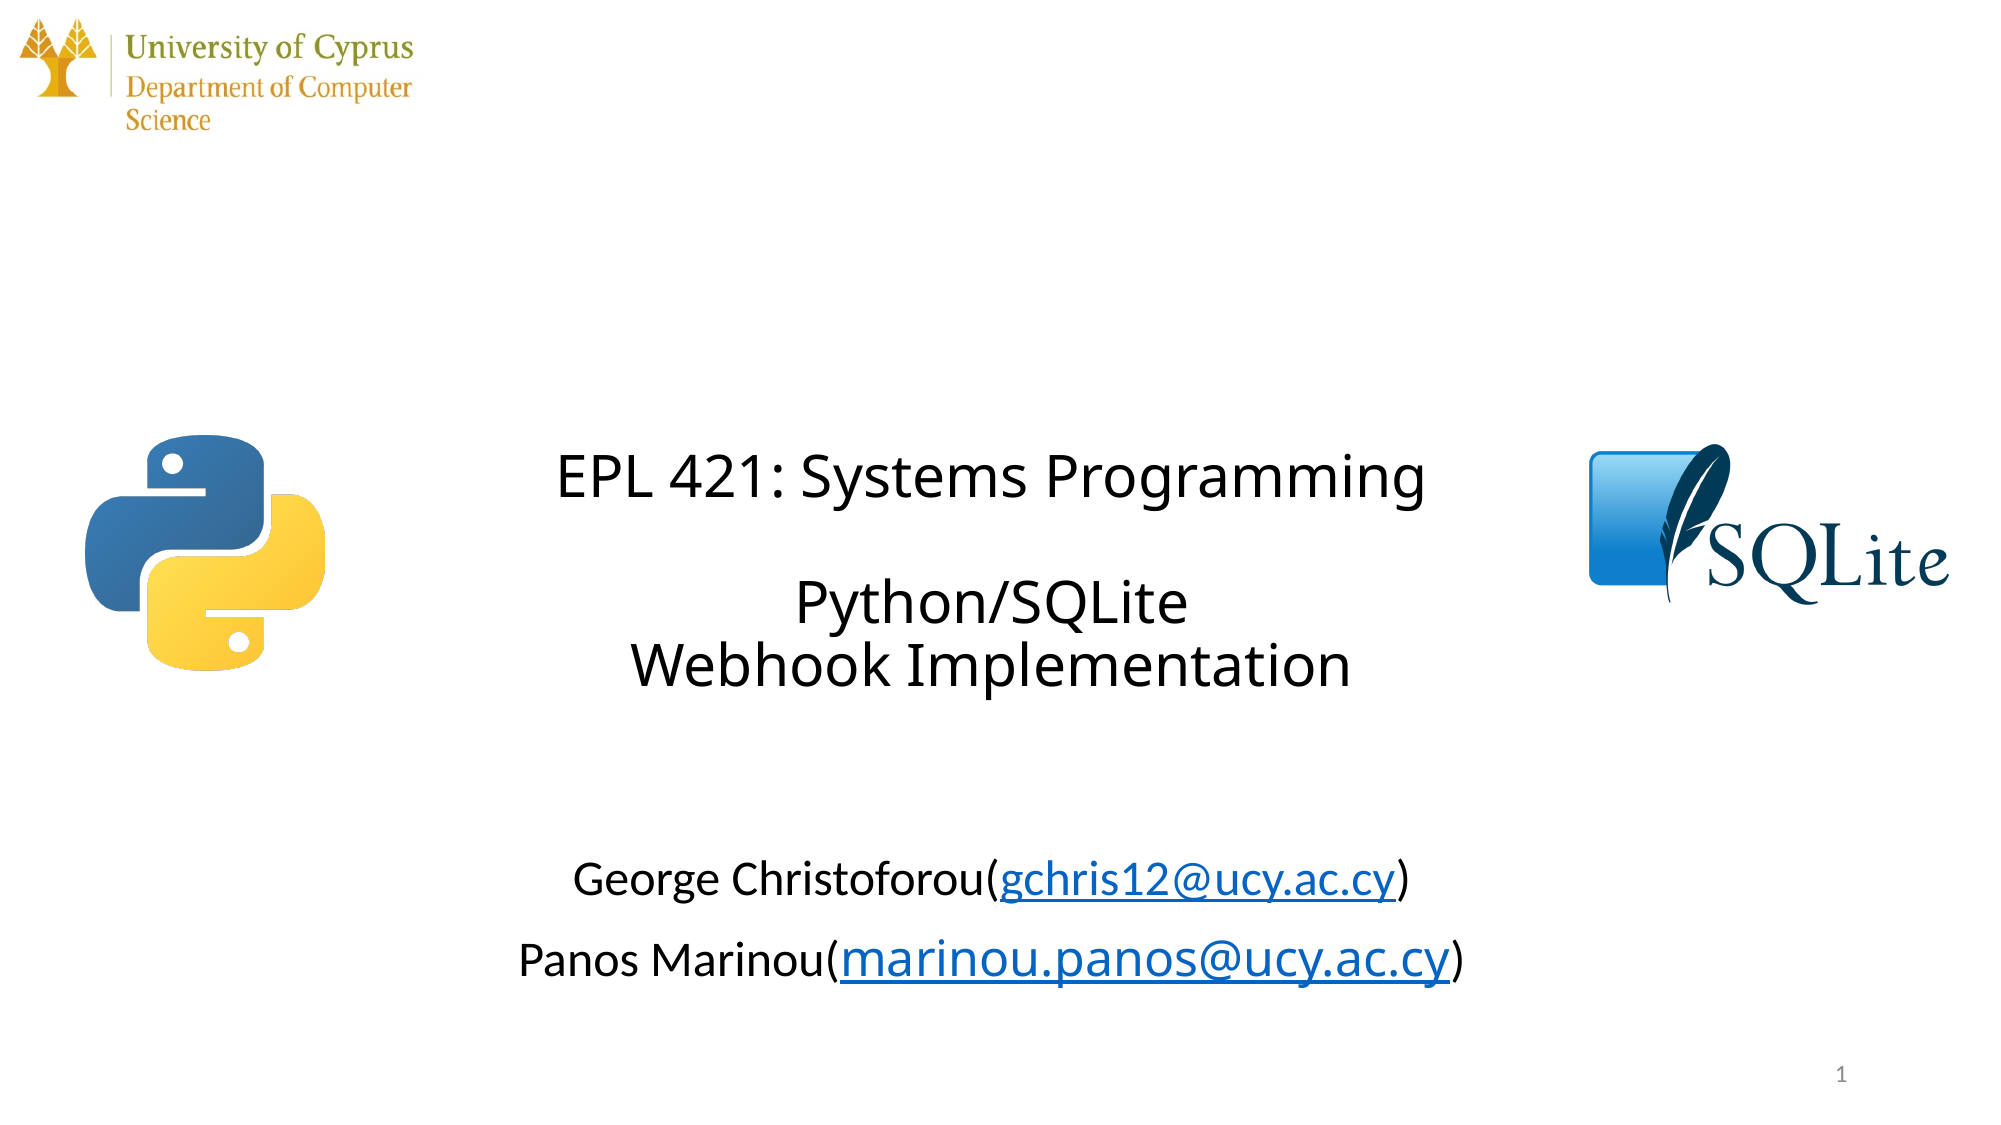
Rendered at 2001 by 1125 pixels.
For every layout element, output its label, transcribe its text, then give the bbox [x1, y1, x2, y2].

picture [0, 0, 439, 169]
picture [85, 435, 325, 671]
slide_number 1 [1412, 1042, 1863, 1103]
title EPL 421: Systems Programming Python/SQLite Webhook Implementation [242, 435, 1742, 708]
picture [1579, 434, 1959, 615]
subtitle George Christoforou(gchris12@ucy.ac.cy) Panos Marinou(marinou.panos@ucy.ac.cy) [242, 763, 1742, 1036]
